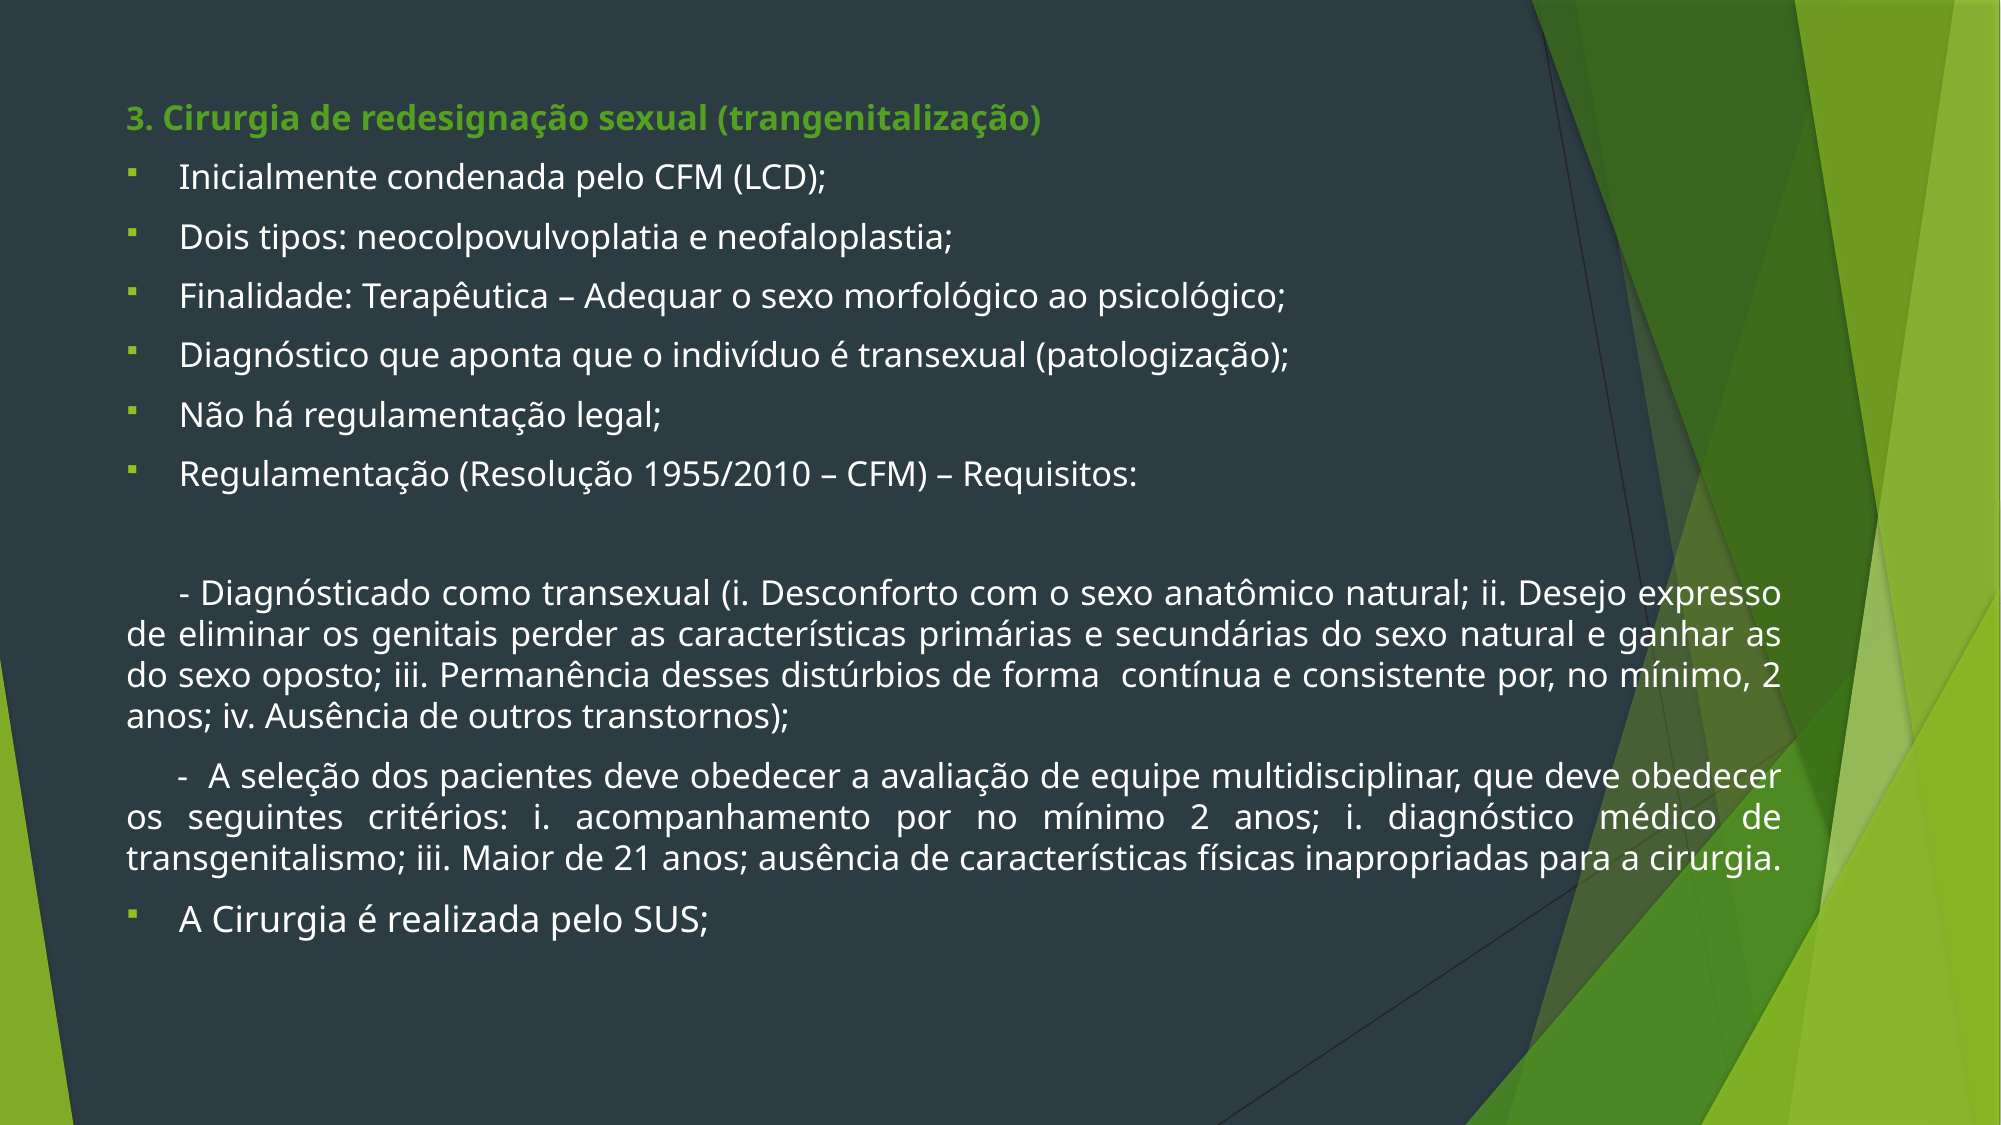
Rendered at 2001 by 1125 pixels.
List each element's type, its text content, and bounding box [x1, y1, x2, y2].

list 3. Cirurgia de redesignação sexual (trangenitalização) Inicialmente condenada pelo CFM (LCD); Dois tipos: neocolpovulvoplatia e neofaloplastia; Finalidade: Terapêutica – Adequar o sexo morfológico ao psicológico; Diagnóstico que aponta que o indivíduo é transexual (patologização); Não há regulamentação legal; Regulamentação (Resolução 1955/2010 – CFM) – Requisitos: - Diagnósticado como transexual (i. Desconforto com o sexo anatômico natural; ii. Desejo expresso de eliminar os genitais perder as características primárias e secundárias do sexo natural e ganhar as do sexo oposto; iii. Permanência desses distúrbios de forma contínua e consistente por, no mínimo, 2 anos; iv. Ausência de outros transtornos); - A seleção dos pacientes deve obedecer a avaliação de equipe multidisciplinar, que deve obedecer os seguintes critérios: i. acompanhamento por no mínimo 2 anos; i. diagnóstico médico de transgenitalismo; iii. Maior de 21 anos; ausência de características físicas inapropriadas para a cirurgia. A Cirurgia é realizada pelo SUS; [111, 88, 1798, 992]
